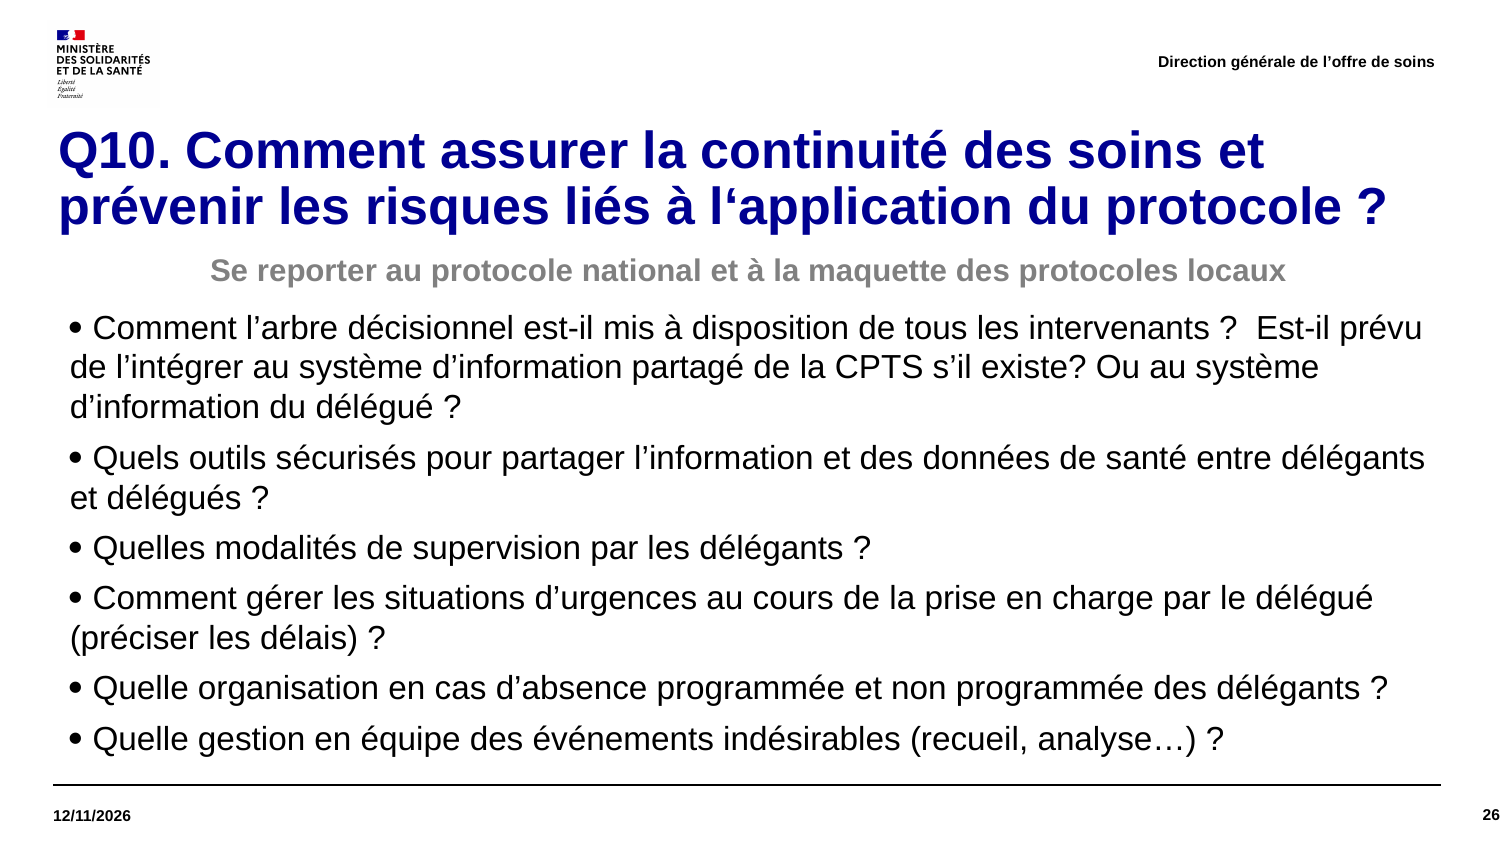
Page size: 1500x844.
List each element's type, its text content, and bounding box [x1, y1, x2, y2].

slide_number 26 [1278, 784, 1500, 844]
list Se reporter au protocole national et à la maquette des protocoles locaux [54, 249, 1437, 290]
title Q10. Comment assurer la continuité des soins et prévenir les risques liés à l‘application du protocole ? [41, 115, 1424, 245]
picture [47, 20, 160, 108]
list  Comment l’arbre décisionnel est-il mis à disposition de tous les intervenants ? Est-il prévu de l’intégrer au système d’information partagé de la CPTS s’il existe? Ou au système d’information du délégué ?  Quels outils sécurisés pour partager l’information et des données de santé entre délégants et délégués ?  Quelles modalités de supervision par les délégants ?  Comment gérer les situations d’urgences au cours de la prise en charge par le délégué (préciser les délais) ?  Quelle organisation en cas d’absence programmée et non programmée des délégants ?  Quelle gestion en équipe des événements indésirables (recueil, analyse…) ? [54, 305, 1437, 785]
footer Direction générale de l’offre de soins [470, 32, 1436, 92]
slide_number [53, 787, 246, 844]
